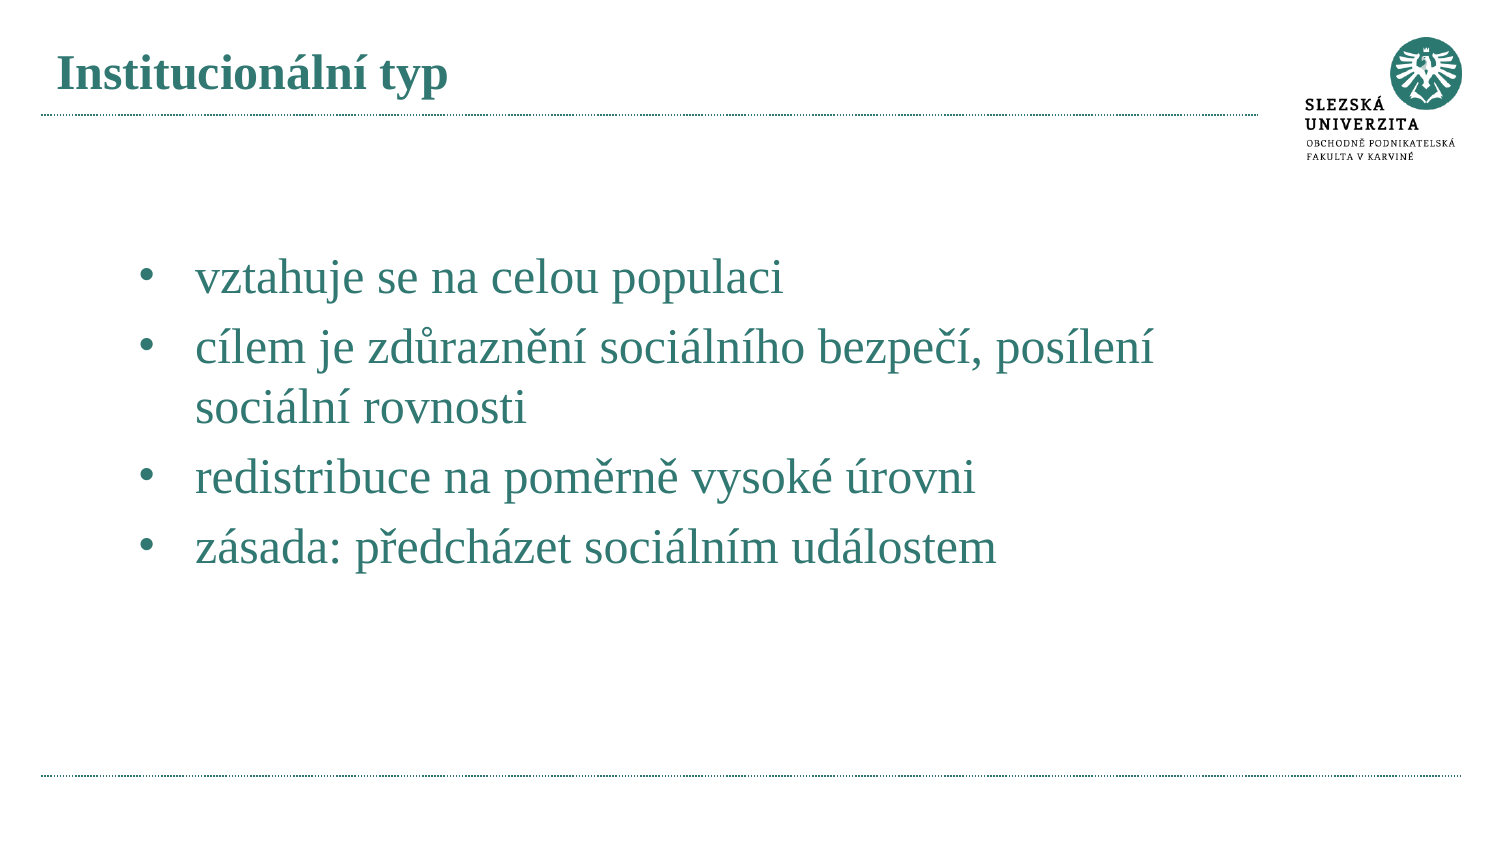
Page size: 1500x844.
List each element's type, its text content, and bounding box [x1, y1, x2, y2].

picture [1305, 37, 1462, 160]
text_box vztahuje se na celou populaci cílem je zdůraznění sociálního bezpečí, posílení sociální rovnosti redistribuce na poměrně vysoké úrovni zásada: předcházet sociálním událostem [123, 236, 1289, 581]
title Institucionální typ [41, 32, 786, 116]
